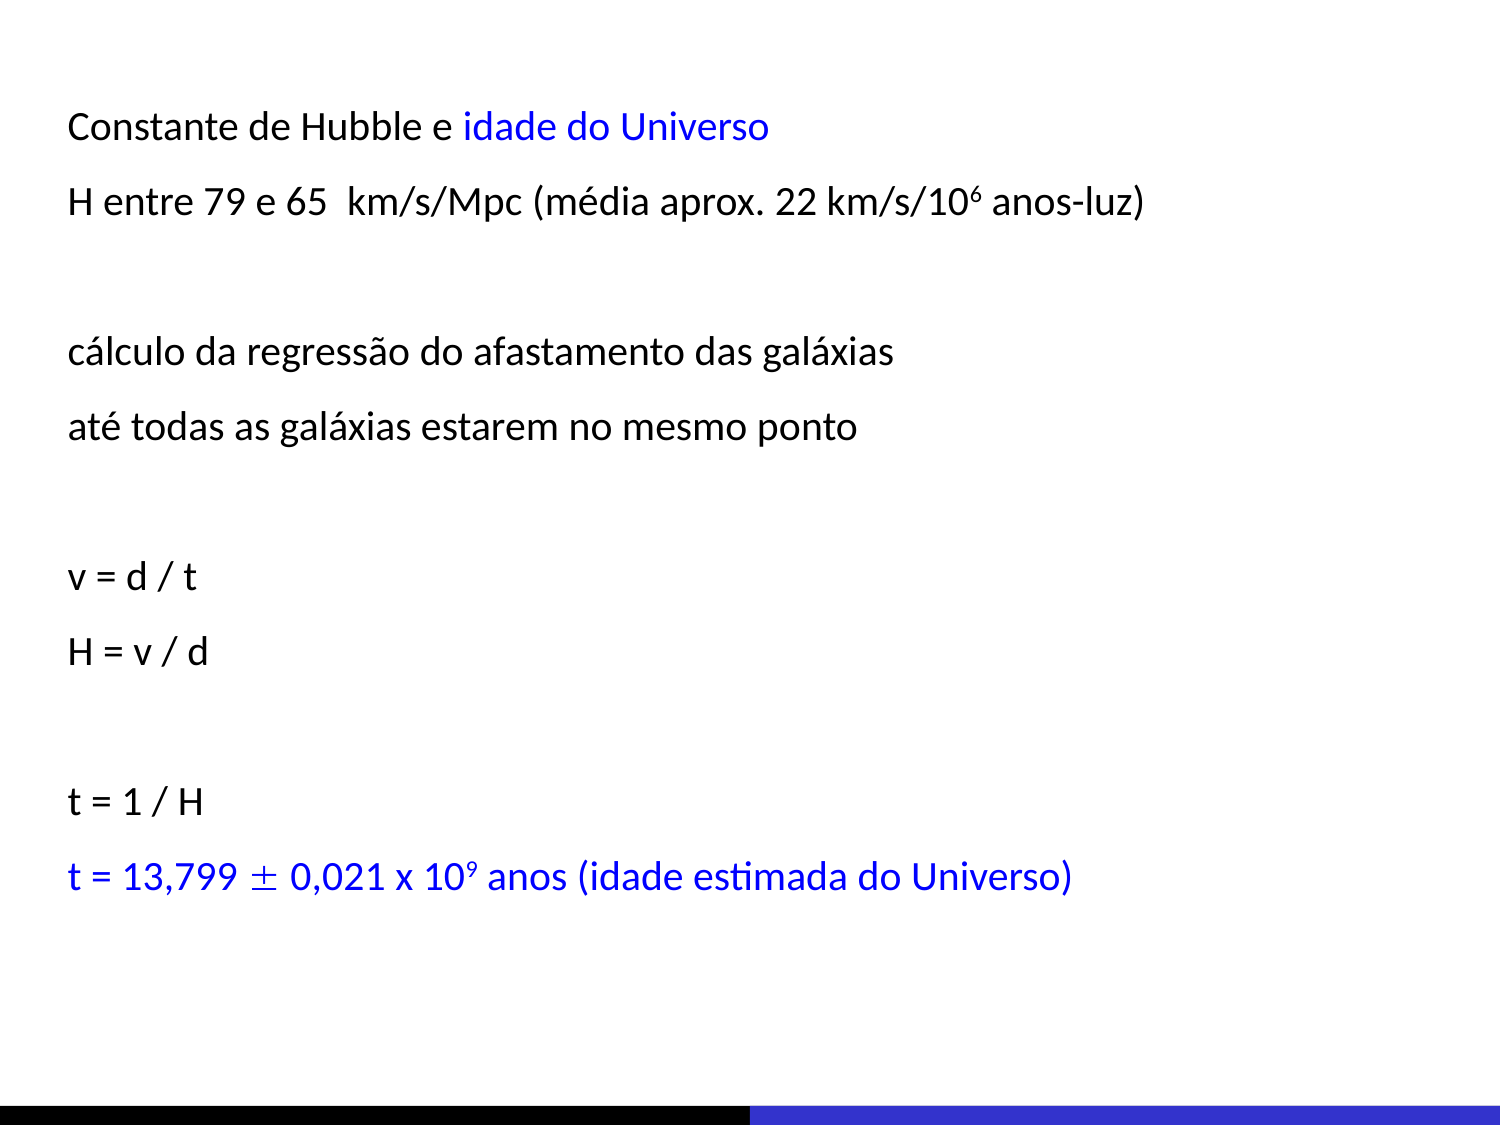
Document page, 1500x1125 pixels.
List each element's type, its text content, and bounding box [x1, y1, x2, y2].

text_box [0, 1105, 749, 1125]
text_box Constante de Hubble e idade do Universo H entre 79 e 65 km/s/Mpc (média aprox. 22 km/s/106 anos-luz) cálculo da regressão do afastamento das galáxias até todas as galáxias estarem no mesmo ponto v = d / t H = v / d t = 1 / H t = 13,799  0,021 x 109 anos (idade estimada do Universo) [53, 66, 1306, 907]
text_box [749, 1105, 1500, 1125]
